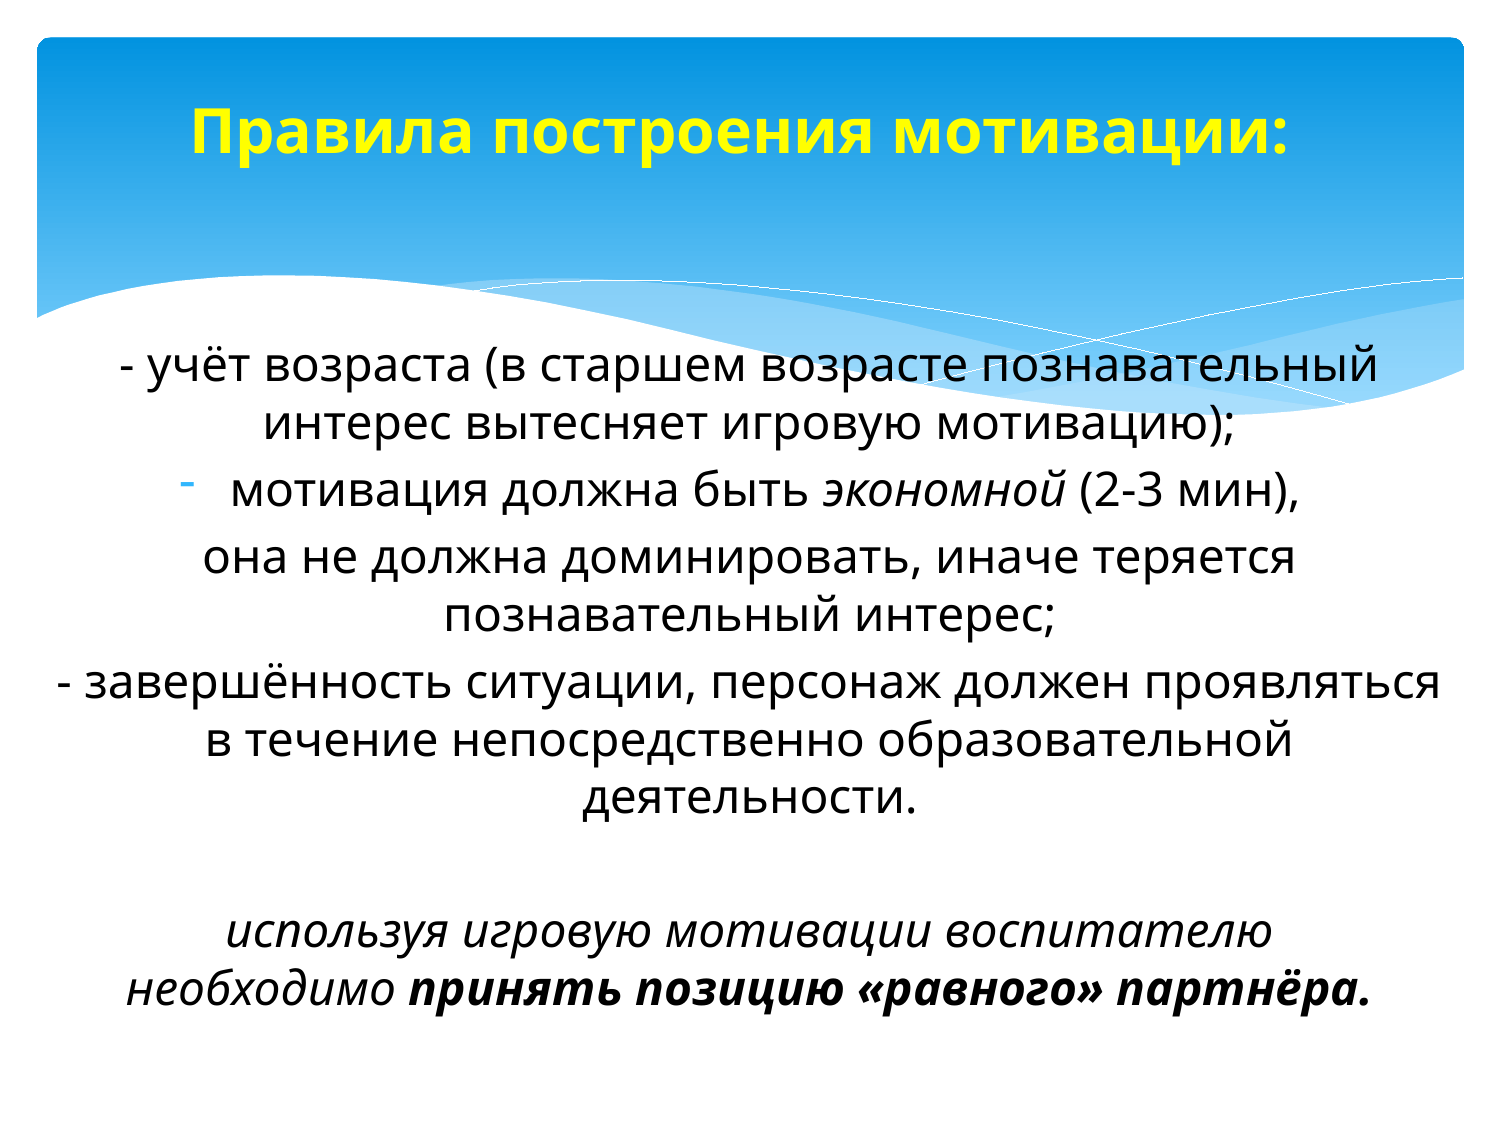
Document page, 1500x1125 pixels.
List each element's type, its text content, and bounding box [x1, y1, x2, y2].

title Правила построения мотивации: [64, 101, 1415, 231]
list - учёт возраста (в старшем возрасте познавательный интерес вытесняет игровую мотивацию); мотивация должна быть экономной (2-3 мин), она не должна доминировать, иначе теряется познавательный интерес; - завершённость ситуации, персонаж должен проявляться в течение непосредственно образовательной деятельности. используя игровую мотивации воспитателю необходимо принять позицию «равного» партнёра. [41, 326, 1459, 1024]
